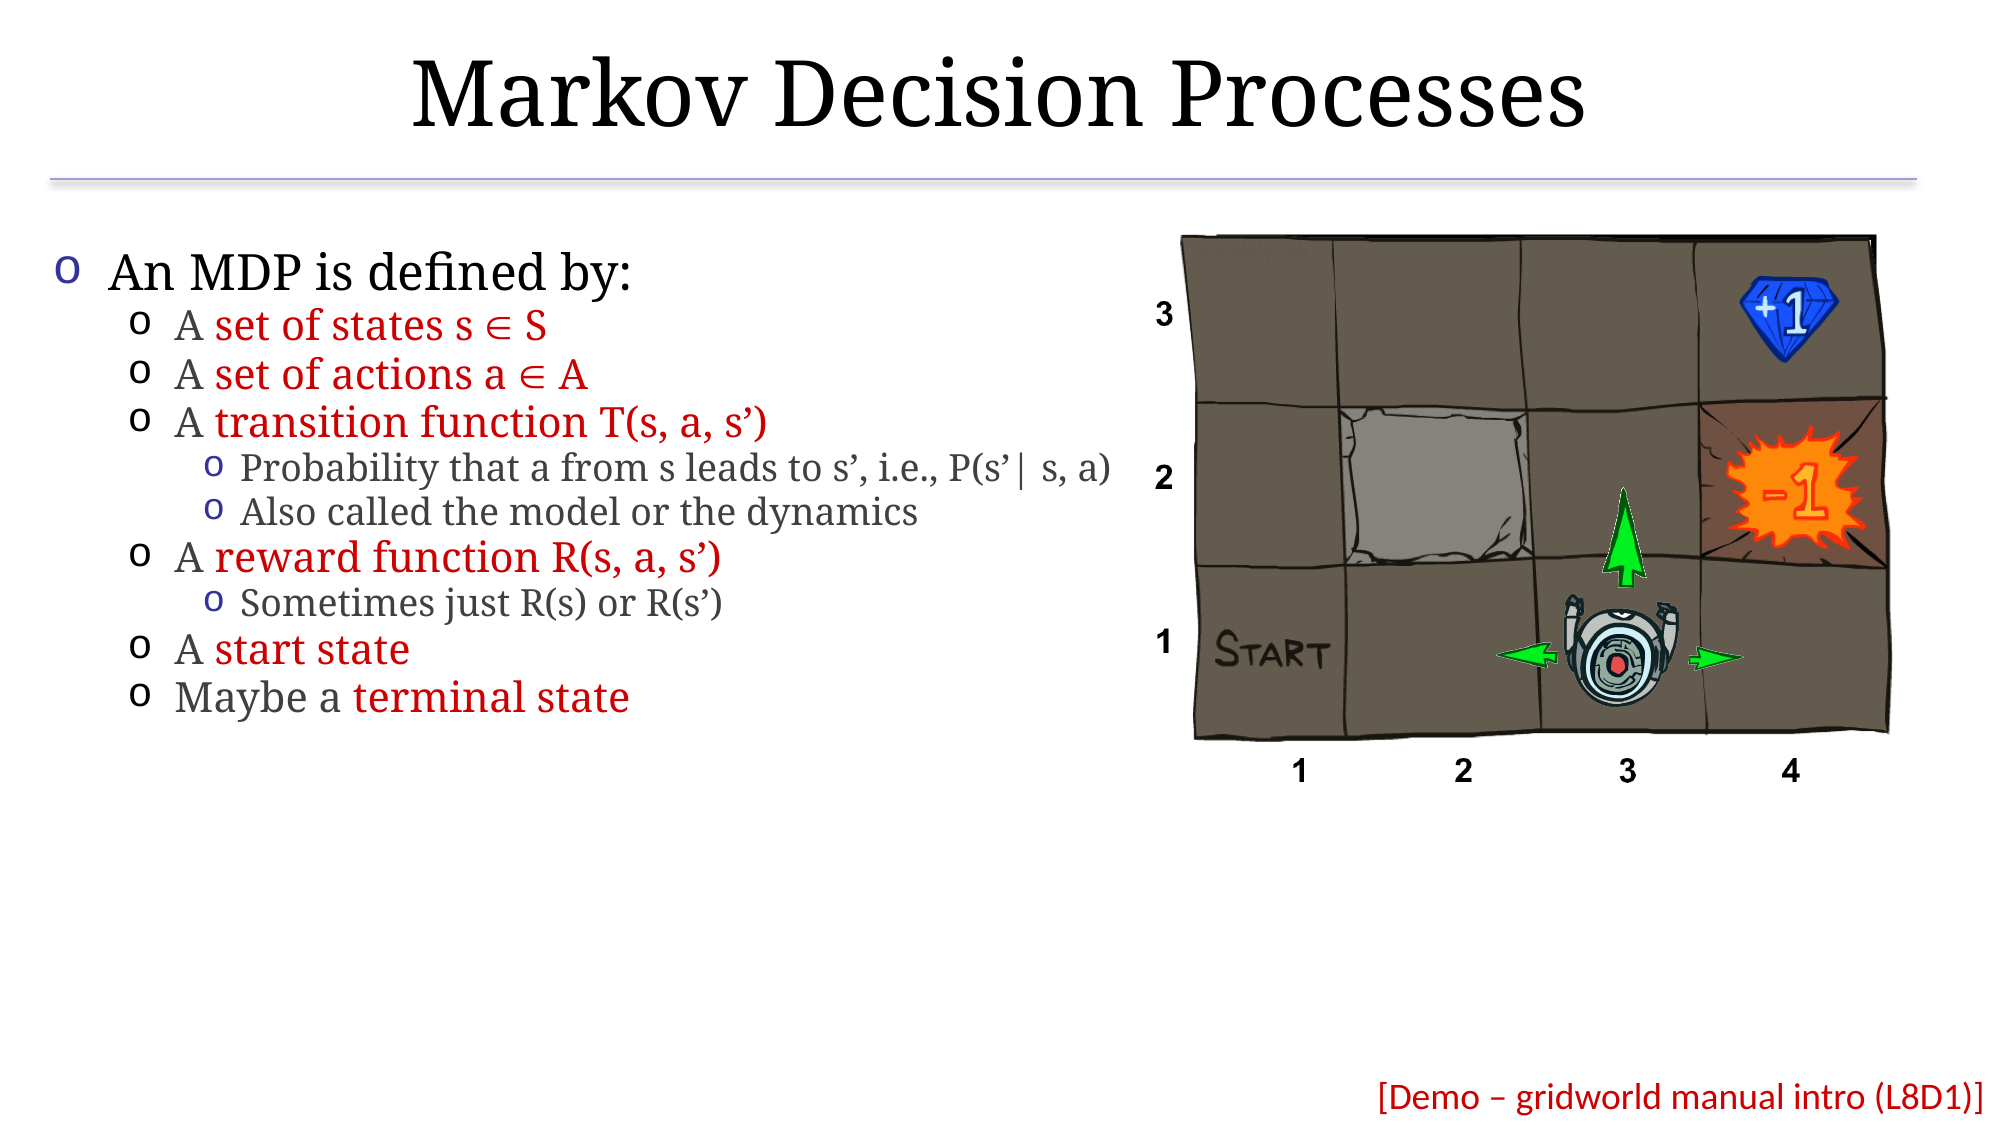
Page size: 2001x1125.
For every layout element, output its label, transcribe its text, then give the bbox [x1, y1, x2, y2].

picture [1146, 224, 1901, 797]
list An MDP is defined by: A set of states s  S A set of actions a  A A transition function T(s, a, s’) Probability that a from s leads to s’, i.e., P(s’| s, a) Also called the model or the dynamics A reward function R(s, a, s’) Sometimes just R(s) or R(s’) A start state Maybe a terminal state [37, 244, 1188, 988]
title Markov Decision Processes [0, 0, 2000, 184]
text_box [Demo – gridworld manual intro (L8D1)] [1162, 1064, 2000, 1124]
